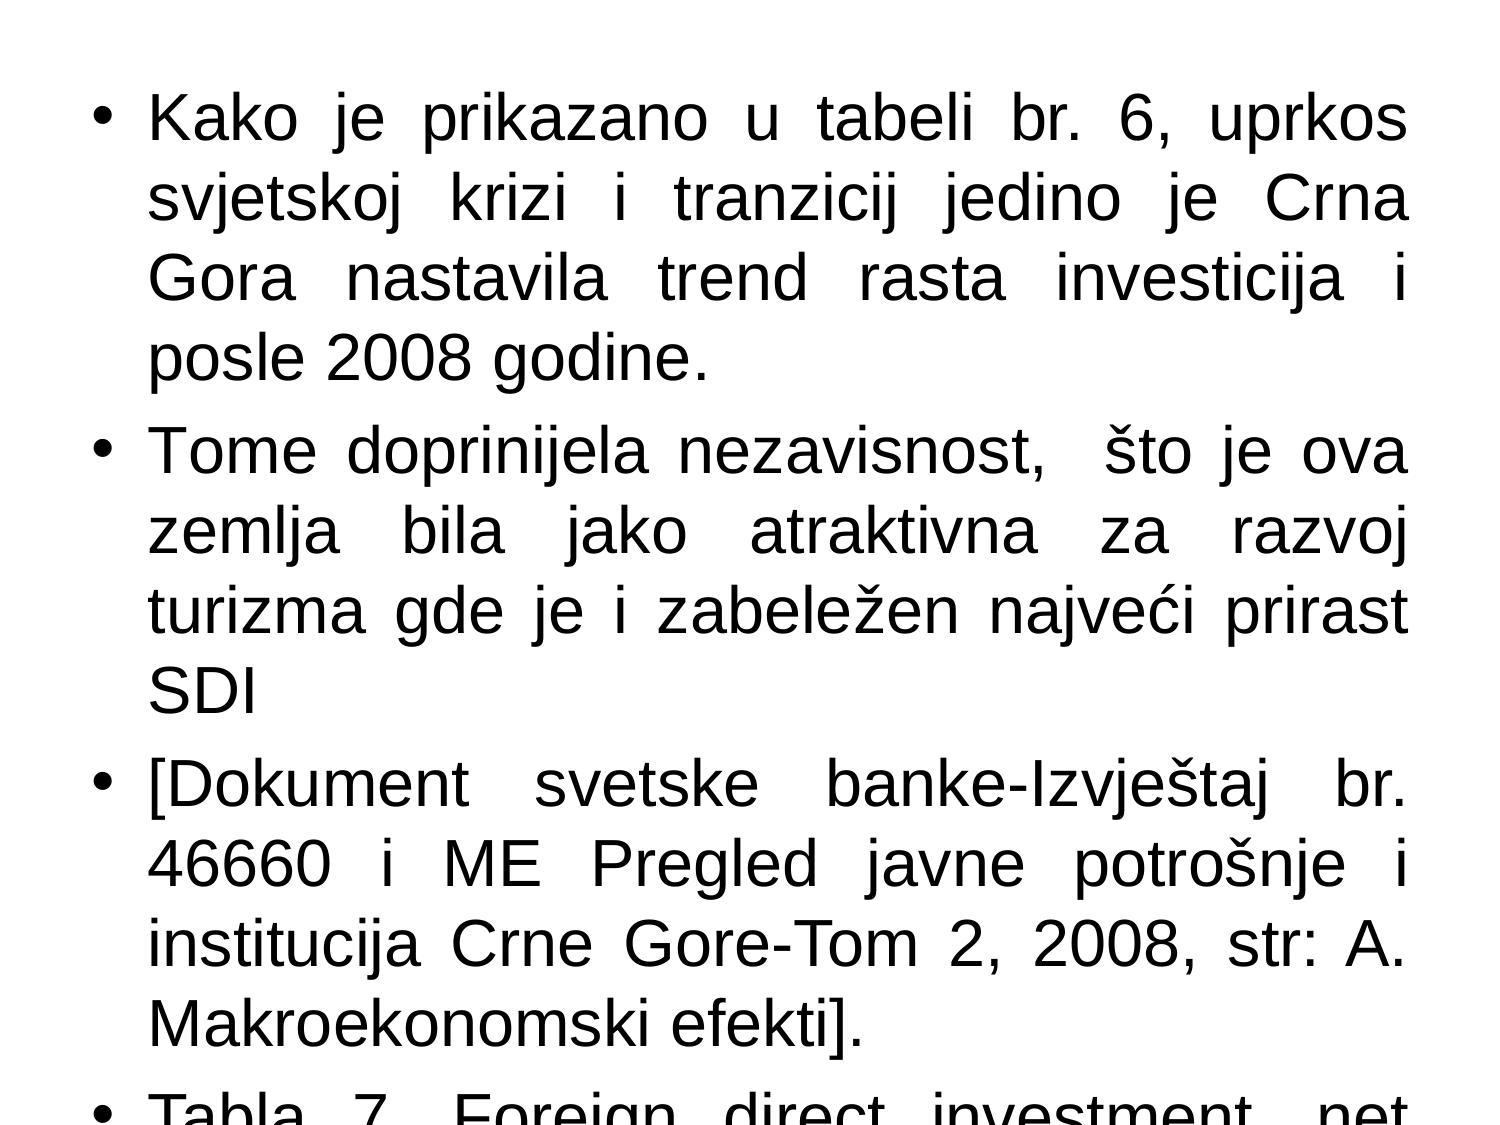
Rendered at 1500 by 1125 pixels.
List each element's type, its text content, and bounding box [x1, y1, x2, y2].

list Kako je prikazano u tabeli br. 6, uprkos svjetskoj krizi i tranzicij jedino je Crna Gora nastavila trend rasta investicija i posle 2008 godine. Tome doprinijela nezavisnost, što je ova zemlja bila jako atraktivna za razvoj turizma gde je i zabeležen najveći prirast SDI [Dokument svetske banke-Izvještaj br. 46660 i ME Pregled javne potrošnje i institucija Crne Gore-Tom 2, 2008, str: A. Makroekonomski efekti]. Tabla 7. Foreign direct investment, net (per capita USD) [76, 66, 1425, 1005]
